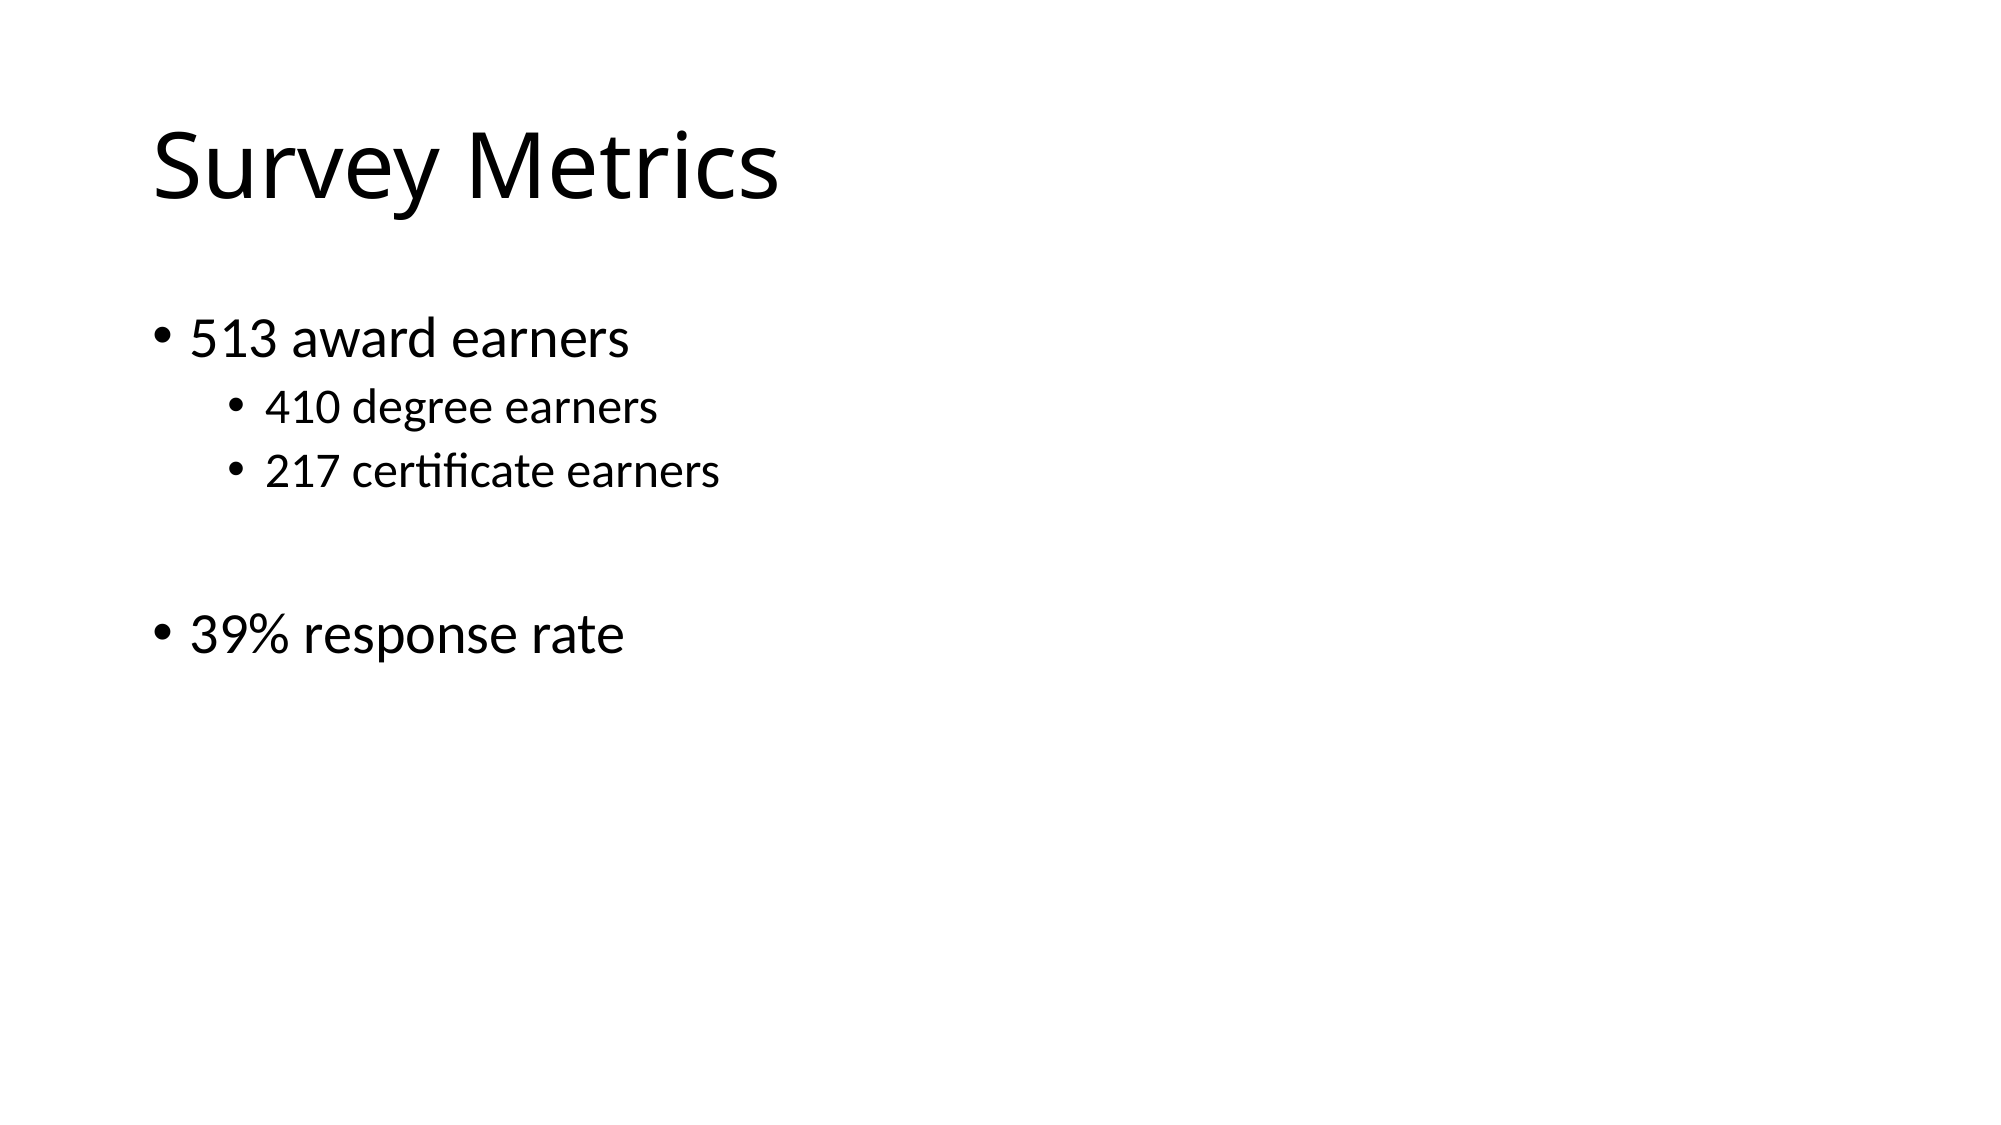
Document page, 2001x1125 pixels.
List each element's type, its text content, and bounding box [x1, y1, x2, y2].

title Survey Metrics [137, 59, 1863, 278]
list 513 award earners 410 degree earners 217 certificate earners 39% response rate [137, 299, 1863, 1014]
